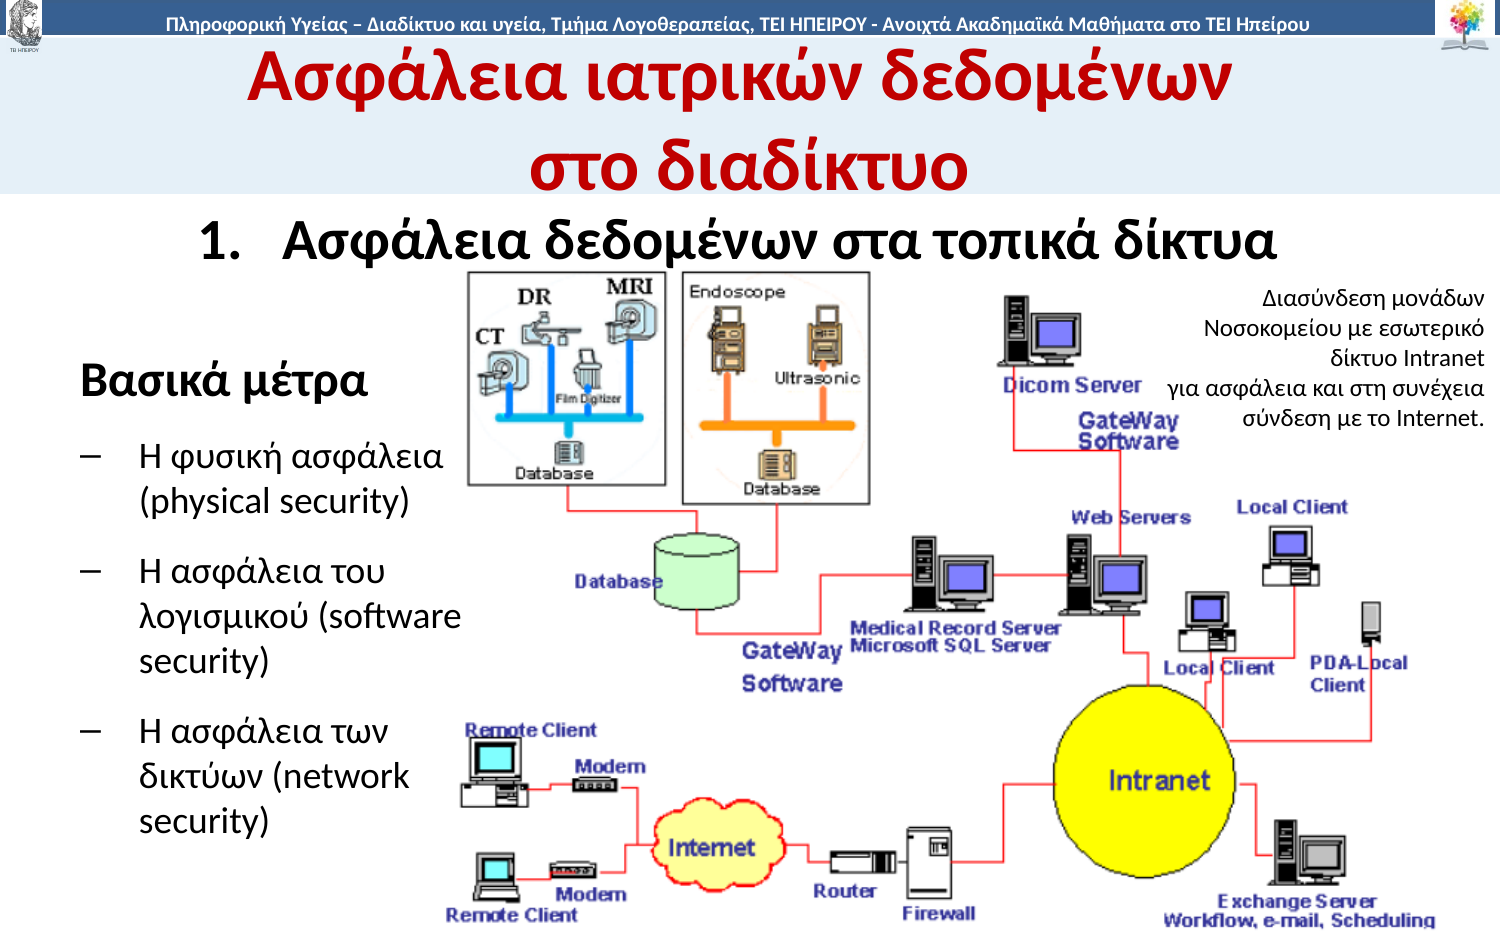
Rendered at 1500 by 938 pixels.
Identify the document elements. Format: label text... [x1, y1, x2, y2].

text_box Ασφάλεια δεδομένων στα τοπικά δίκτυα [183, 193, 1500, 311]
picture [6, 0, 42, 37]
text_box Διασύνδεση μονάδων Νοσοκομείου με εσωτερικό δίκτυο Intranet για ασφάλεια και στη συνέχεια σύνδεση με το Internet. [1443, 274, 1500, 439]
list Βασικά μέτρα Η φυσική ασφάλεια (physical security) Η ασφάλεια του λογισμικού (software security) Η ασφάλεια των δικτύων (network security) [64, 338, 437, 938]
picture [442, 259, 1437, 938]
title Ασφάλεια ιατρικών δεδομένων στο διαδίκτυο [0, 37, 1500, 194]
picture [1435, 0, 1495, 37]
